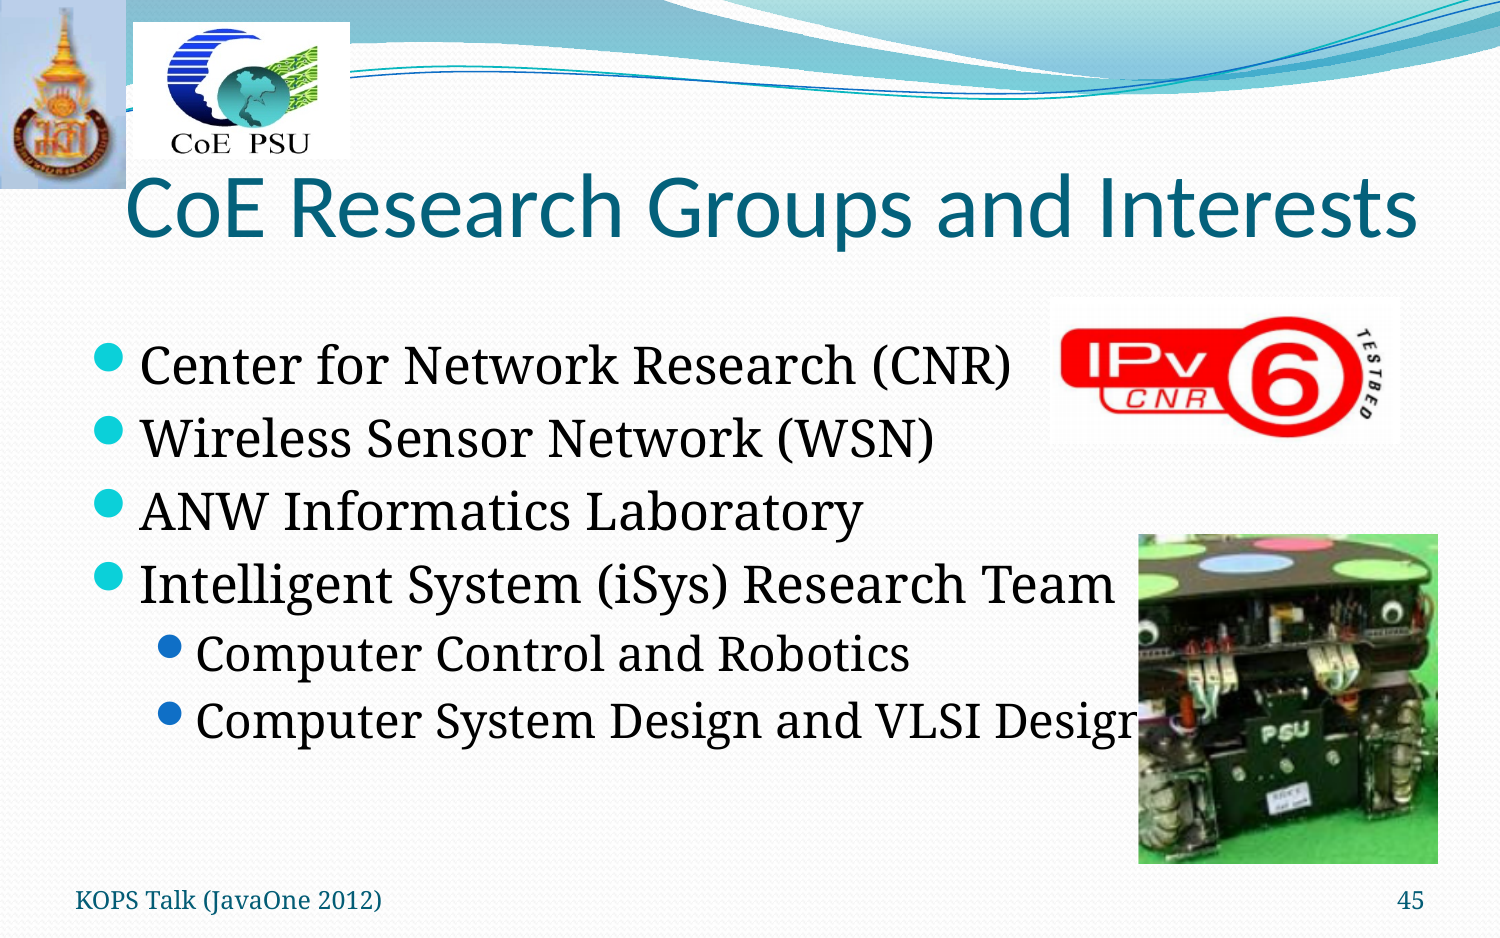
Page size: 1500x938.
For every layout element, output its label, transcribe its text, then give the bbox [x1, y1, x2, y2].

slide_number 45 [1299, 874, 1425, 919]
title CoE Research Groups and Interests [125, 99, 1476, 257]
picture [1049, 297, 1401, 444]
list Center for Network Research (CNR) Wireless Sensor Network (WSN) ANW Informatics Laboratory Intelligent System (iSys) Research Team Computer Control and Robotics Computer System Design and VLSI Design [75, 324, 1425, 769]
picture [1137, 534, 1438, 864]
picture [133, 22, 351, 159]
footer KOPS Talk (JavaOne 2012) [75, 868, 988, 919]
picture [0, 0, 126, 189]
